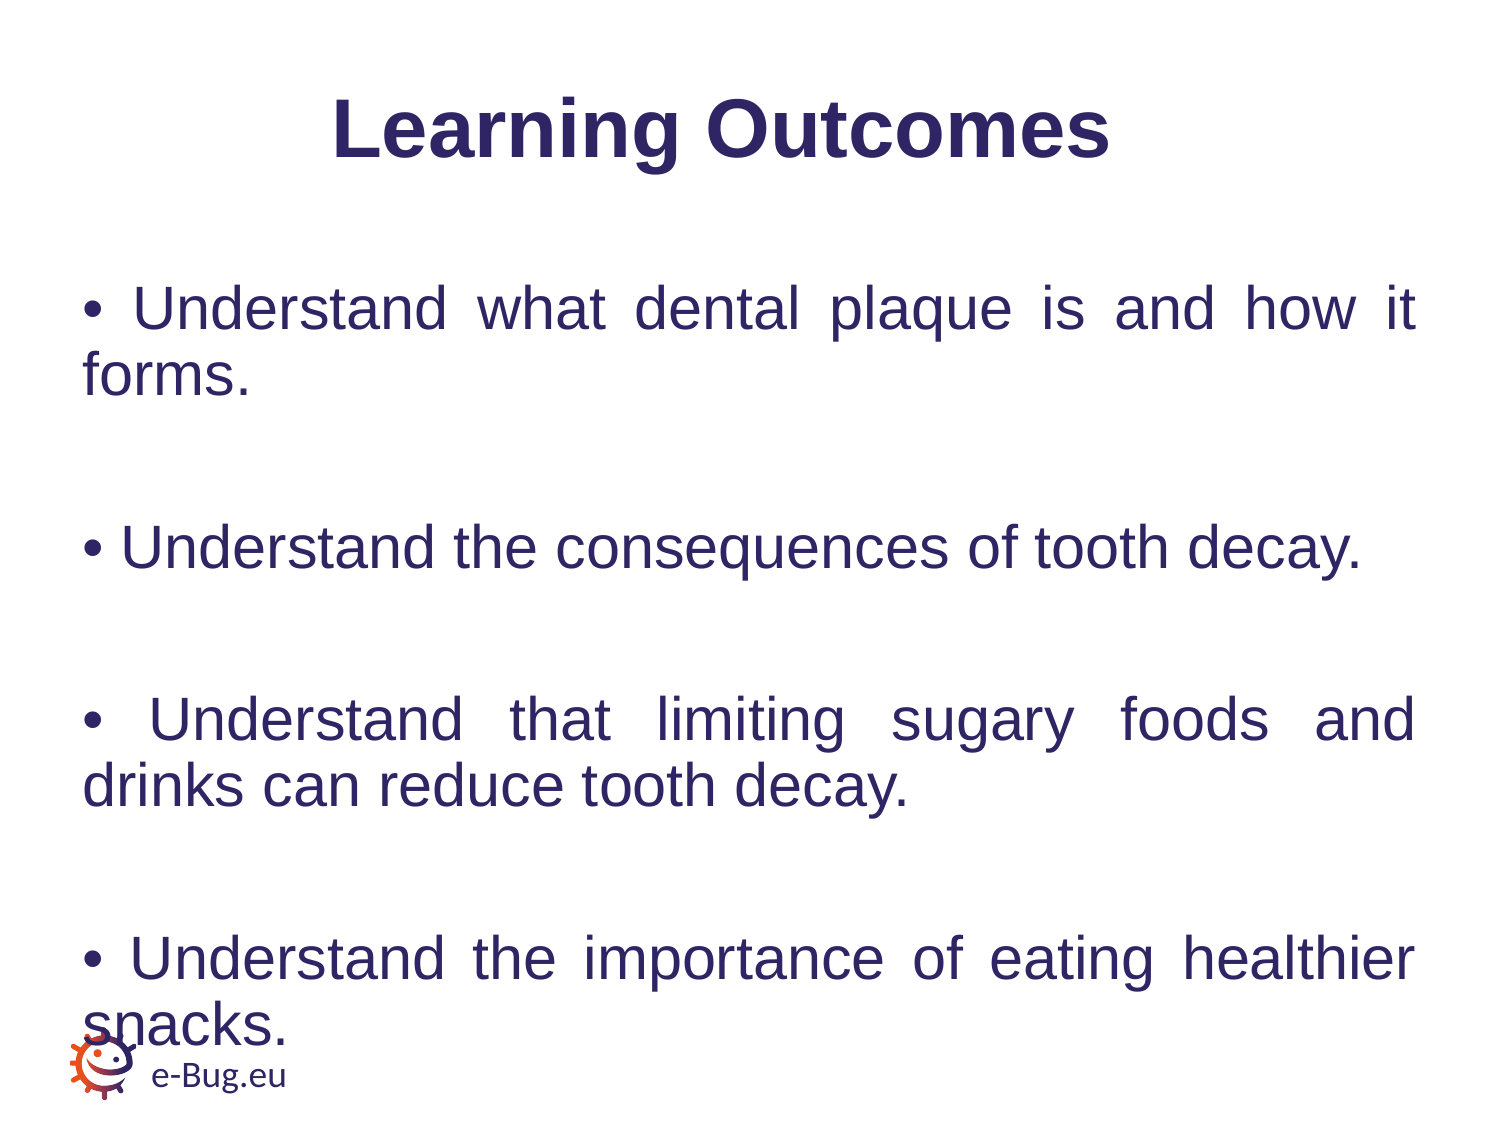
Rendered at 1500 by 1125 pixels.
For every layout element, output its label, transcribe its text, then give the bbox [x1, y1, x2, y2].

list • Understand what dental plaque is and how it forms. • Understand the consequences of tooth decay. • Understand that limiting sugary foods and drinks can reduce tooth decay. • Understand the importance of eating healthier snacks. [67, 268, 1433, 1073]
title Learning Outcomes [75, 21, 1369, 239]
footer e-Bug.eu [136, 1042, 643, 1103]
picture [69, 1073, 136, 1103]
